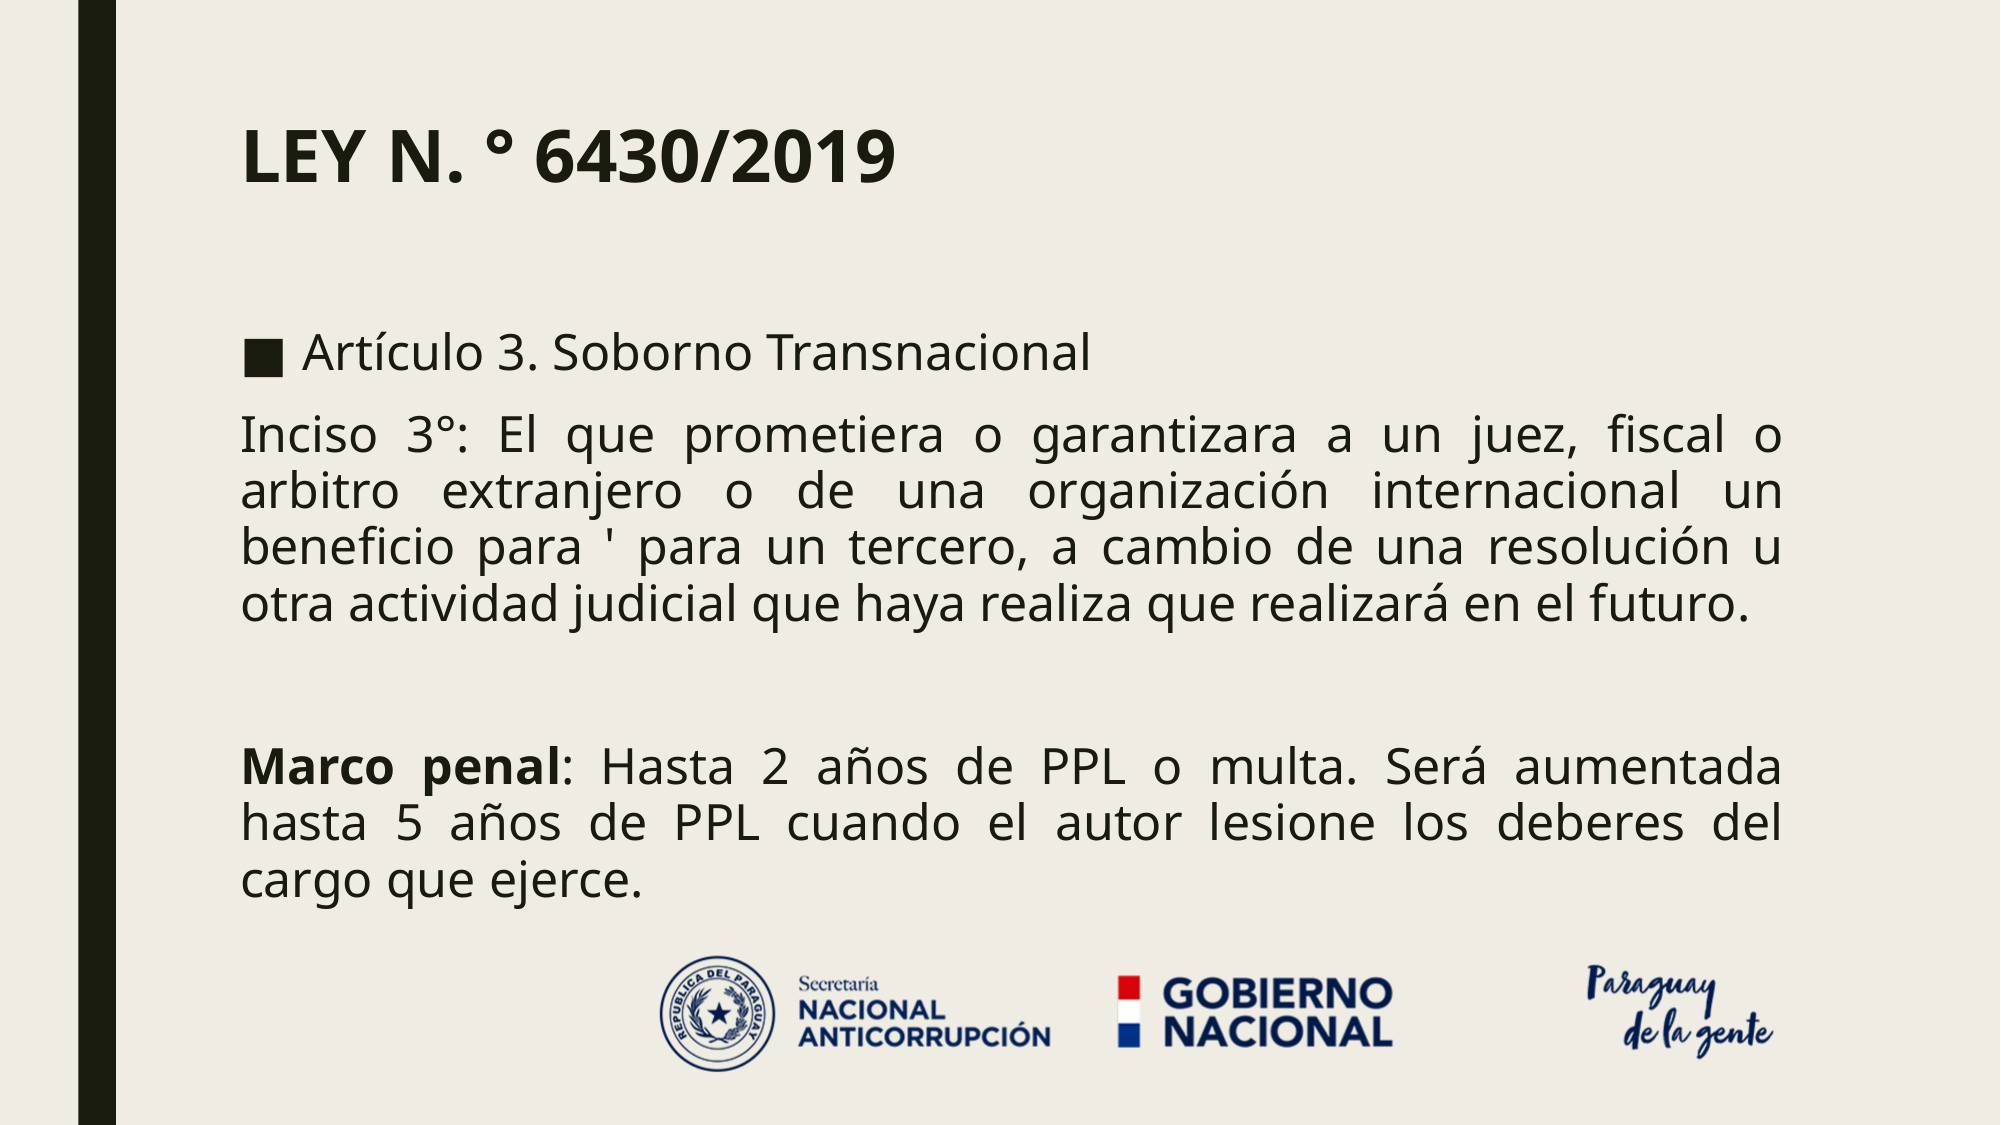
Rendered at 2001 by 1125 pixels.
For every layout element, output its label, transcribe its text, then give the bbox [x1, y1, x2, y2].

title LEY N. ° 6430/2019 [225, 112, 1800, 206]
picture [646, 929, 1800, 1095]
list Artículo 3. Soborno Transnacional Inciso 3°: El que prometiera o garantizara a un juez, fiscal o arbitro extranjero o de una organización internacional un beneficio para ' para un tercero, a cambio de una resolución u otra actividad judicial que haya realiza que realizará en el futuro. Marco penal: Hasta 2 años de PPL o multa. Será aumentada hasta 5 años de PPL cuando el autor lesione los deberes del cargo que ejerce. [225, 233, 1800, 963]
